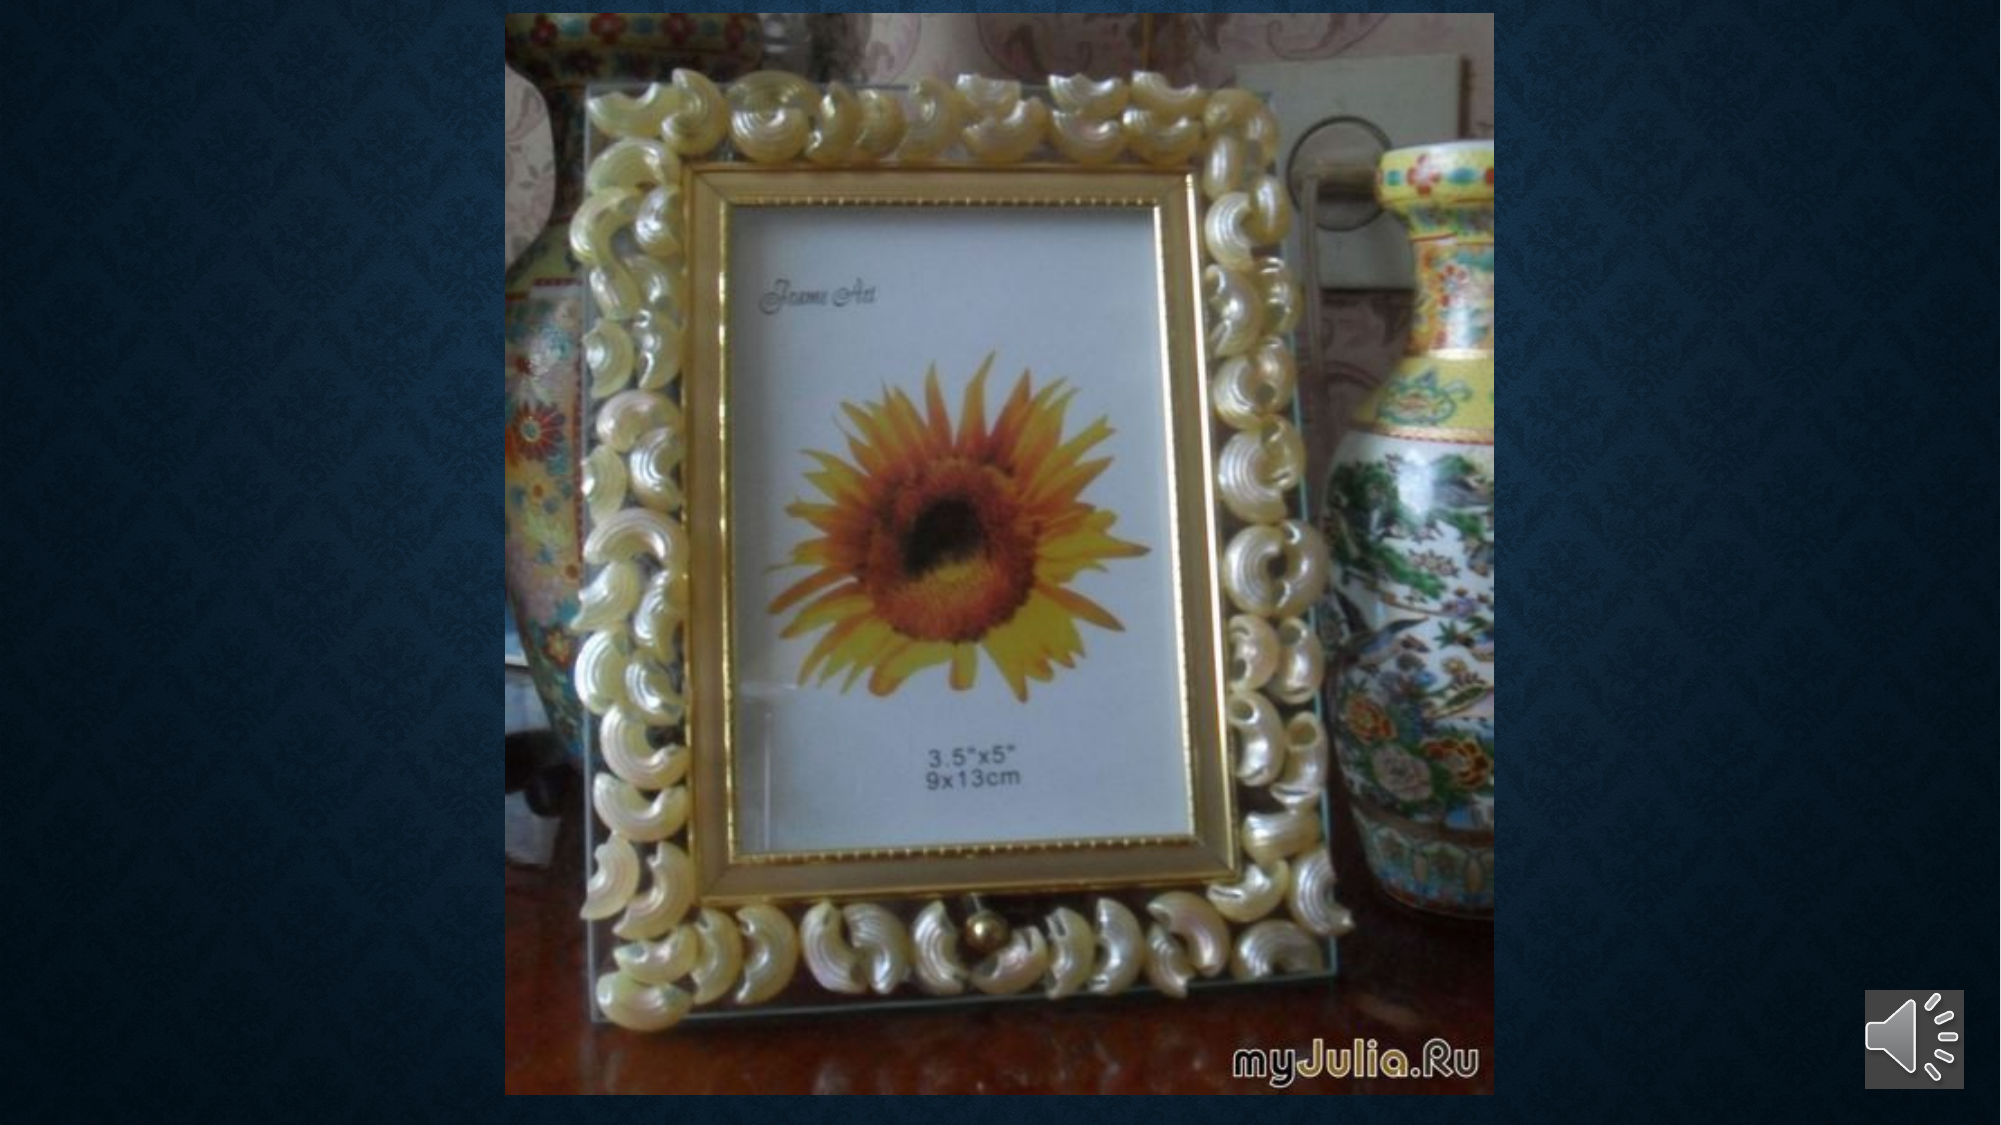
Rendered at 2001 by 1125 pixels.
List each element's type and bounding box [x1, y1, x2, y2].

list [505, 13, 1494, 1096]
picture [1864, 989, 1966, 1091]
